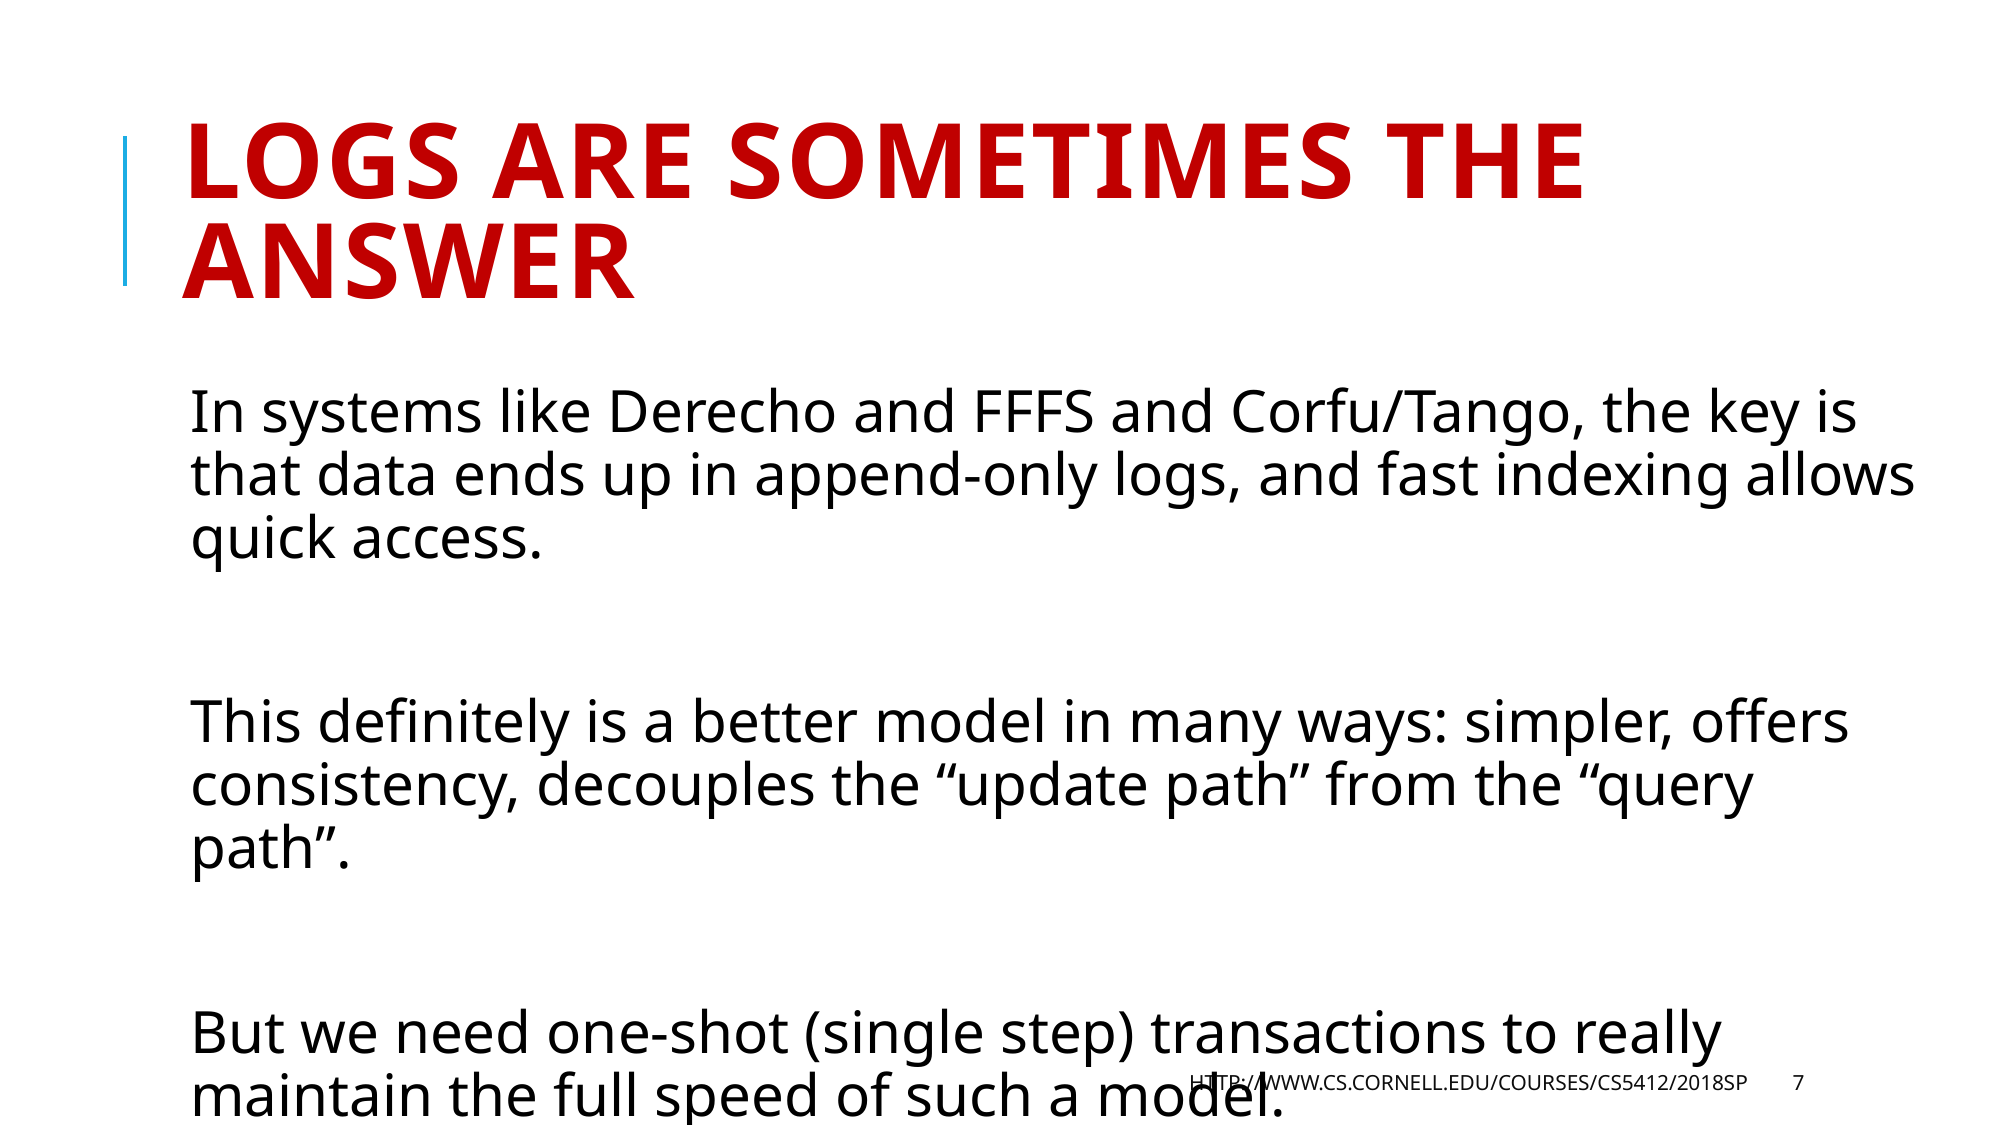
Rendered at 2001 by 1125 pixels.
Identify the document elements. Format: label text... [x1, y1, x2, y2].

slide_number 7 [1777, 1061, 1938, 1107]
footer http://www.cs.cornell.edu/courses/cs5412/2018sp [794, 1061, 1763, 1107]
list In systems like Derecho and FFFS and Corfu/Tango, the key is that data ends up in append-only logs, and fast indexing allows quick access. This definitely is a better model in many ways: simpler, offers consistency, decouples the “update path” from the “query path”. But we need one-shot (single step) transactions to really maintain the full speed of such a model. [168, 375, 1938, 1035]
title Logs are sometimes the answer [168, 96, 1938, 342]
